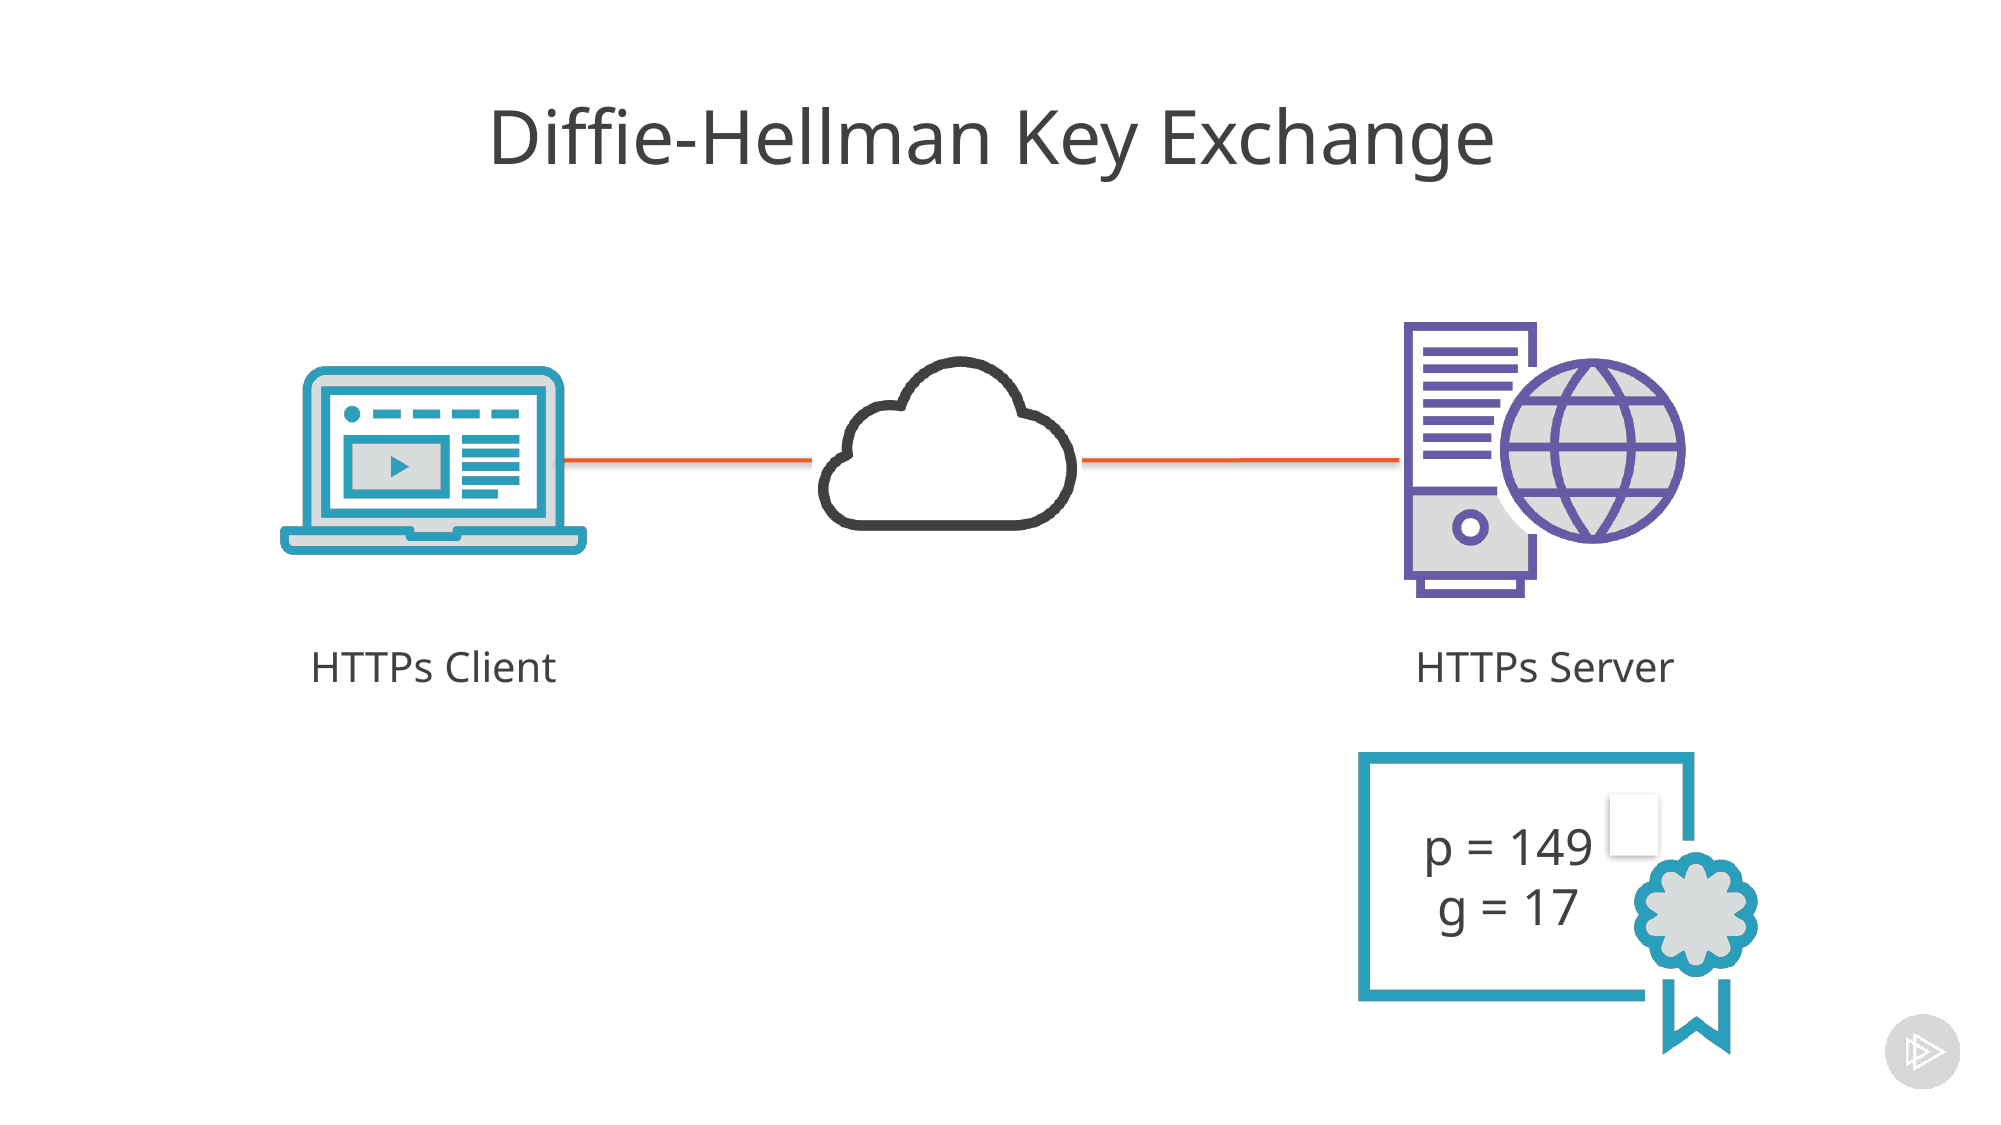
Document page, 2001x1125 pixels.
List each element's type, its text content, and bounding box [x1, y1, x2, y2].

picture [1351, 745, 1765, 1062]
text_box HTTPs Client [214, 633, 653, 699]
title Diffie-Hellman Key Exchange [115, 96, 1885, 169]
picture [1399, 317, 1691, 604]
text_box HTTPs Server [1325, 633, 1765, 699]
picture [275, 361, 592, 560]
text_box 15 [1885, 1014, 1960, 1089]
picture [811, 350, 1083, 538]
